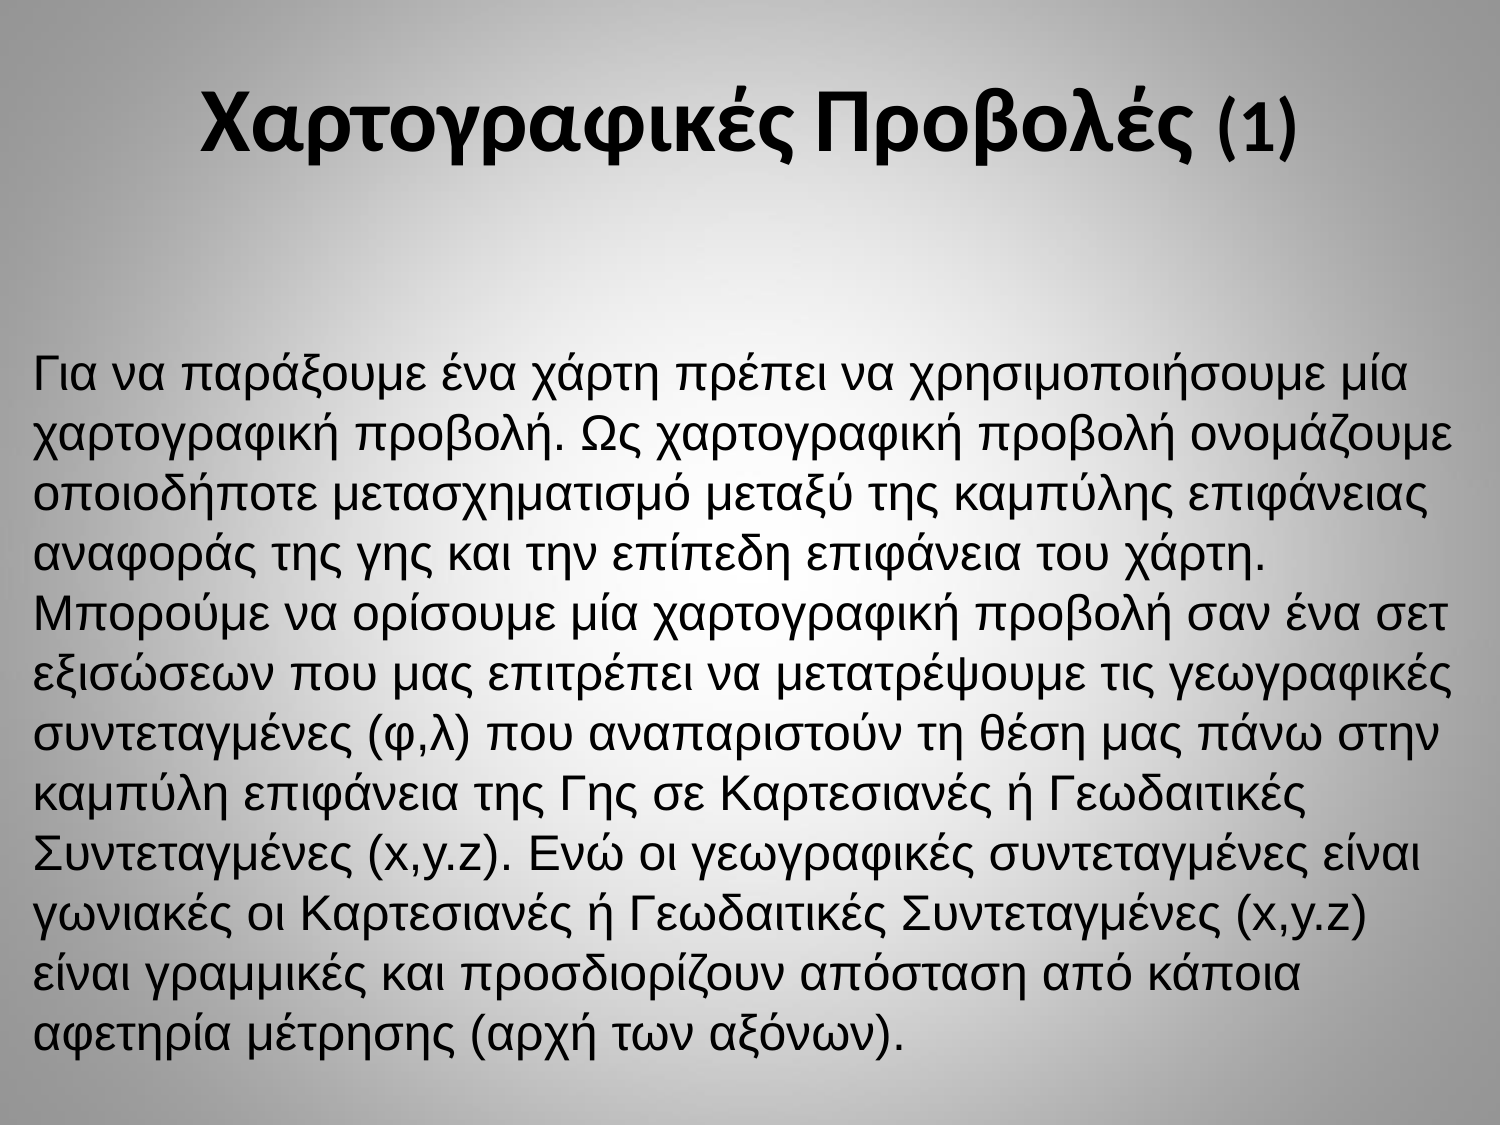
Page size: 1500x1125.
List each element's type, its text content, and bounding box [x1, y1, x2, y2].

list Για να παράξουμε ένα χάρτη πρέπει να χρησιμοποιήσουμε μία χαρτογραφική προβολή. Ως χαρτογραφική προβολή ονομάζουμε οποιοδήποτε μετασχηματισμό μεταξύ της καμπύλης επιφάνειας αναφοράς της γης και την επίπεδη επιφάνεια του χάρτη. Μπορούμε να ορίσουμε μία χαρτογραφική προβολή σαν ένα σετ εξισώσεων που μας επιτρέπει να μετατρέψουμε τις γεωγραφικές συντεταγμένες (φ,λ) που αναπαριστούν τη θέση μας πάνω στην καμπύλη επιφάνεια της Γης σε Καρτεσιανές ή Γεωδαιτικές Συντεταγμένες (x,y.z). Ενώ οι γεωγραφικές συντεταγμένες είναι γωνιακές οι Καρτεσιανές ή Γεωδαιτικές Συντεταγμένες (x,y.z) είναι γραμμικές και προσδιορίζουν απόσταση από κάποια αφετηρία μέτρησης (αρχή των αξόνων). [17, 333, 1483, 1125]
picture [0, 0, 1500, 1125]
title Χαρτογραφικές Προβολές (1) [74, 44, 1426, 185]
